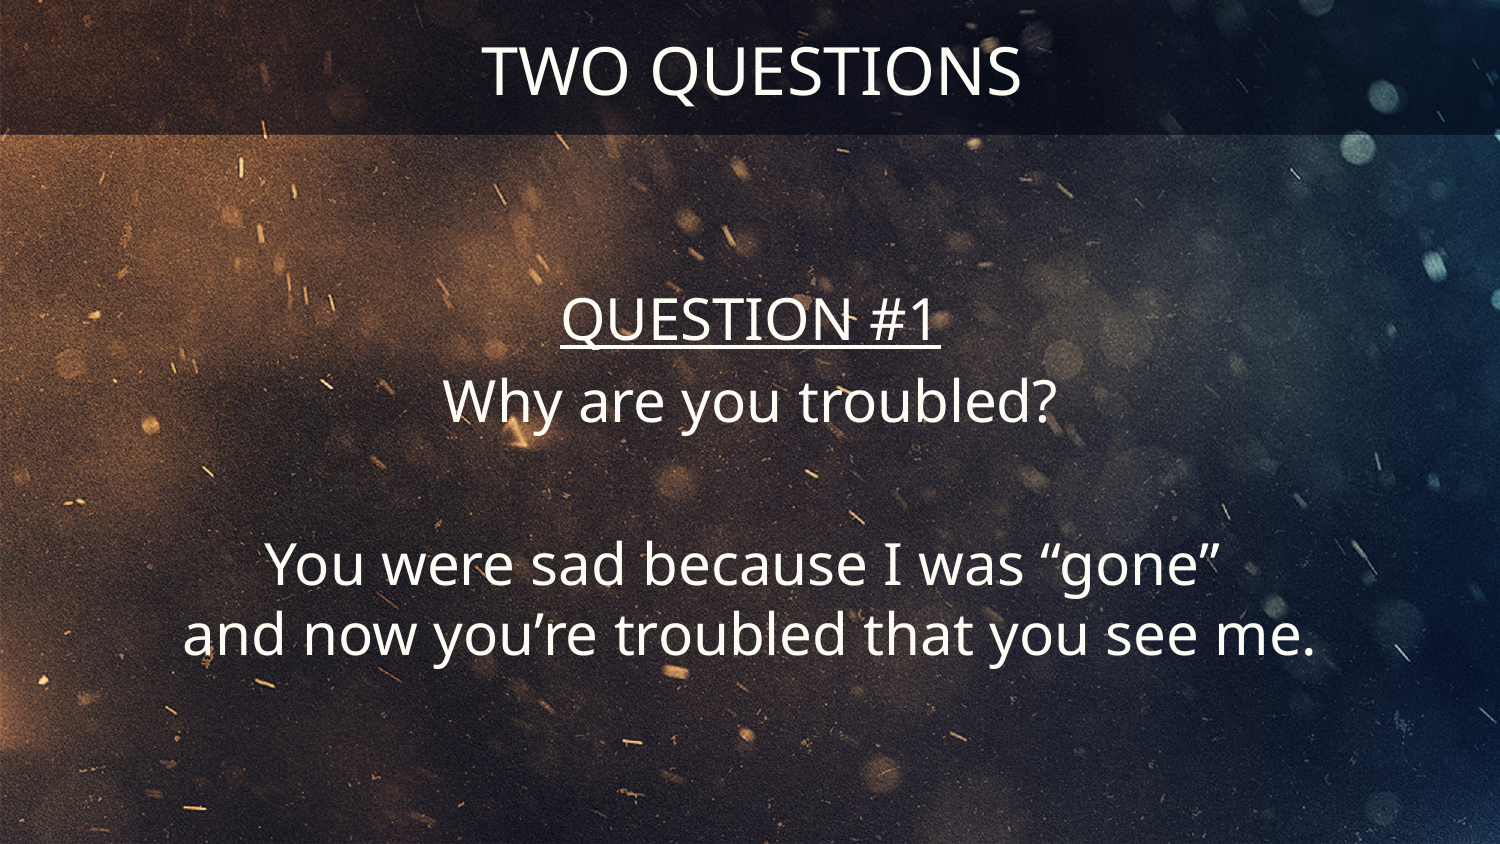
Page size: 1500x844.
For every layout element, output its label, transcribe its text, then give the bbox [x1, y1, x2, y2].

picture [0, 0, 1500, 844]
title TWO QUESTIONS [4, 2, 1500, 136]
list QUESTION #1 Why are you troubled? You were sad because I was “gone” and now you’re troubled that you see me. [39, 161, 1461, 789]
